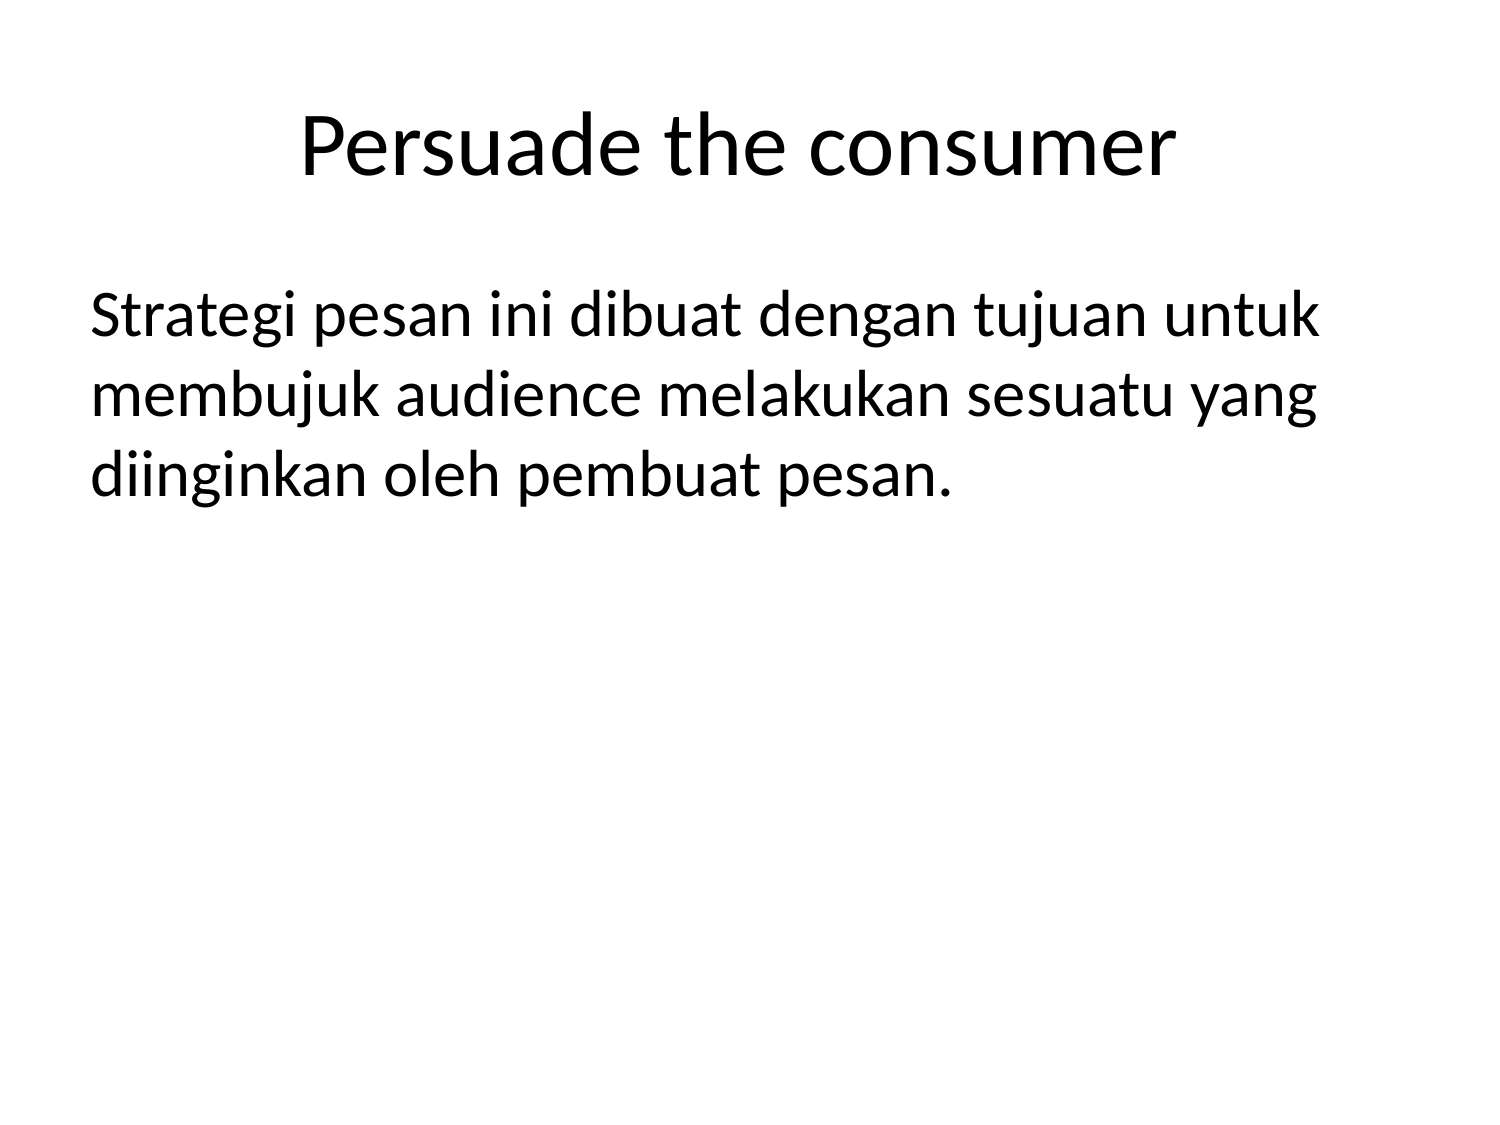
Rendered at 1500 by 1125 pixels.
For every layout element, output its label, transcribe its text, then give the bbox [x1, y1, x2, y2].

list Strategi pesan ini dibuat dengan tujuan untuk membujuk audience melakukan sesuatu yang diinginkan oleh pembuat pesan. [75, 262, 1425, 1005]
title Persuade the consumer [75, 45, 1425, 233]
